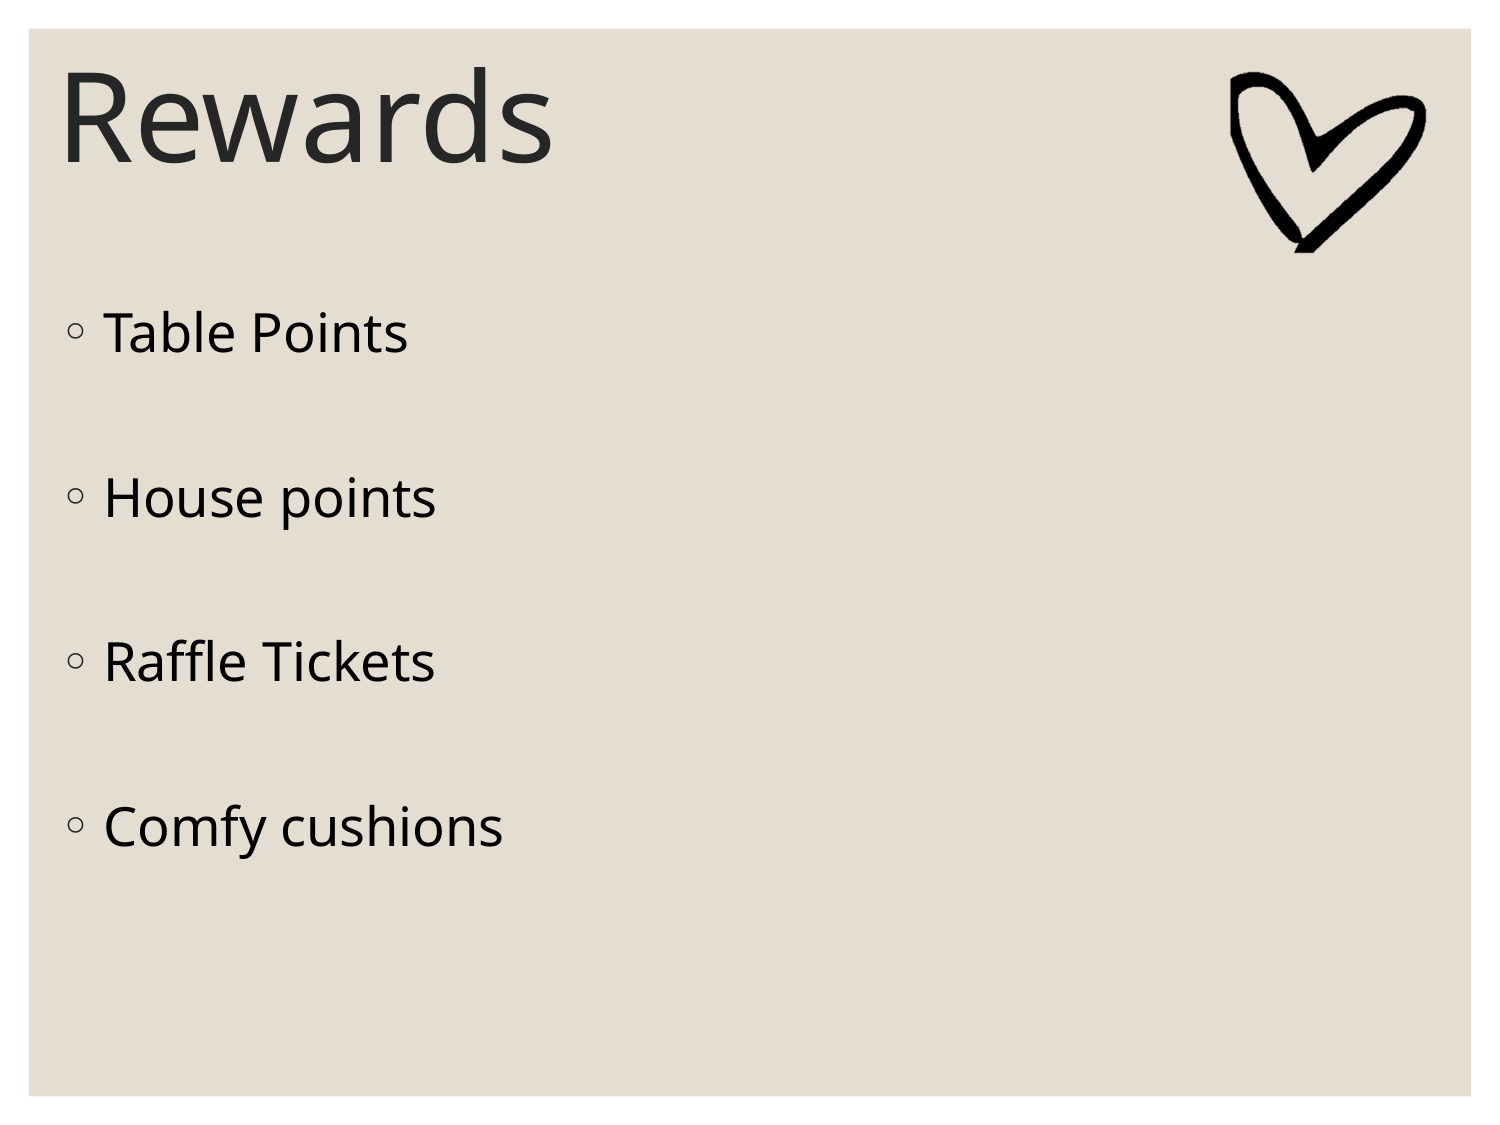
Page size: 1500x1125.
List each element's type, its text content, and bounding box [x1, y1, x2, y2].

picture [1207, 61, 1442, 275]
title Rewards [41, 23, 1184, 221]
list Table Points House points Raffle Tickets Comfy cushions [44, 290, 1442, 870]
